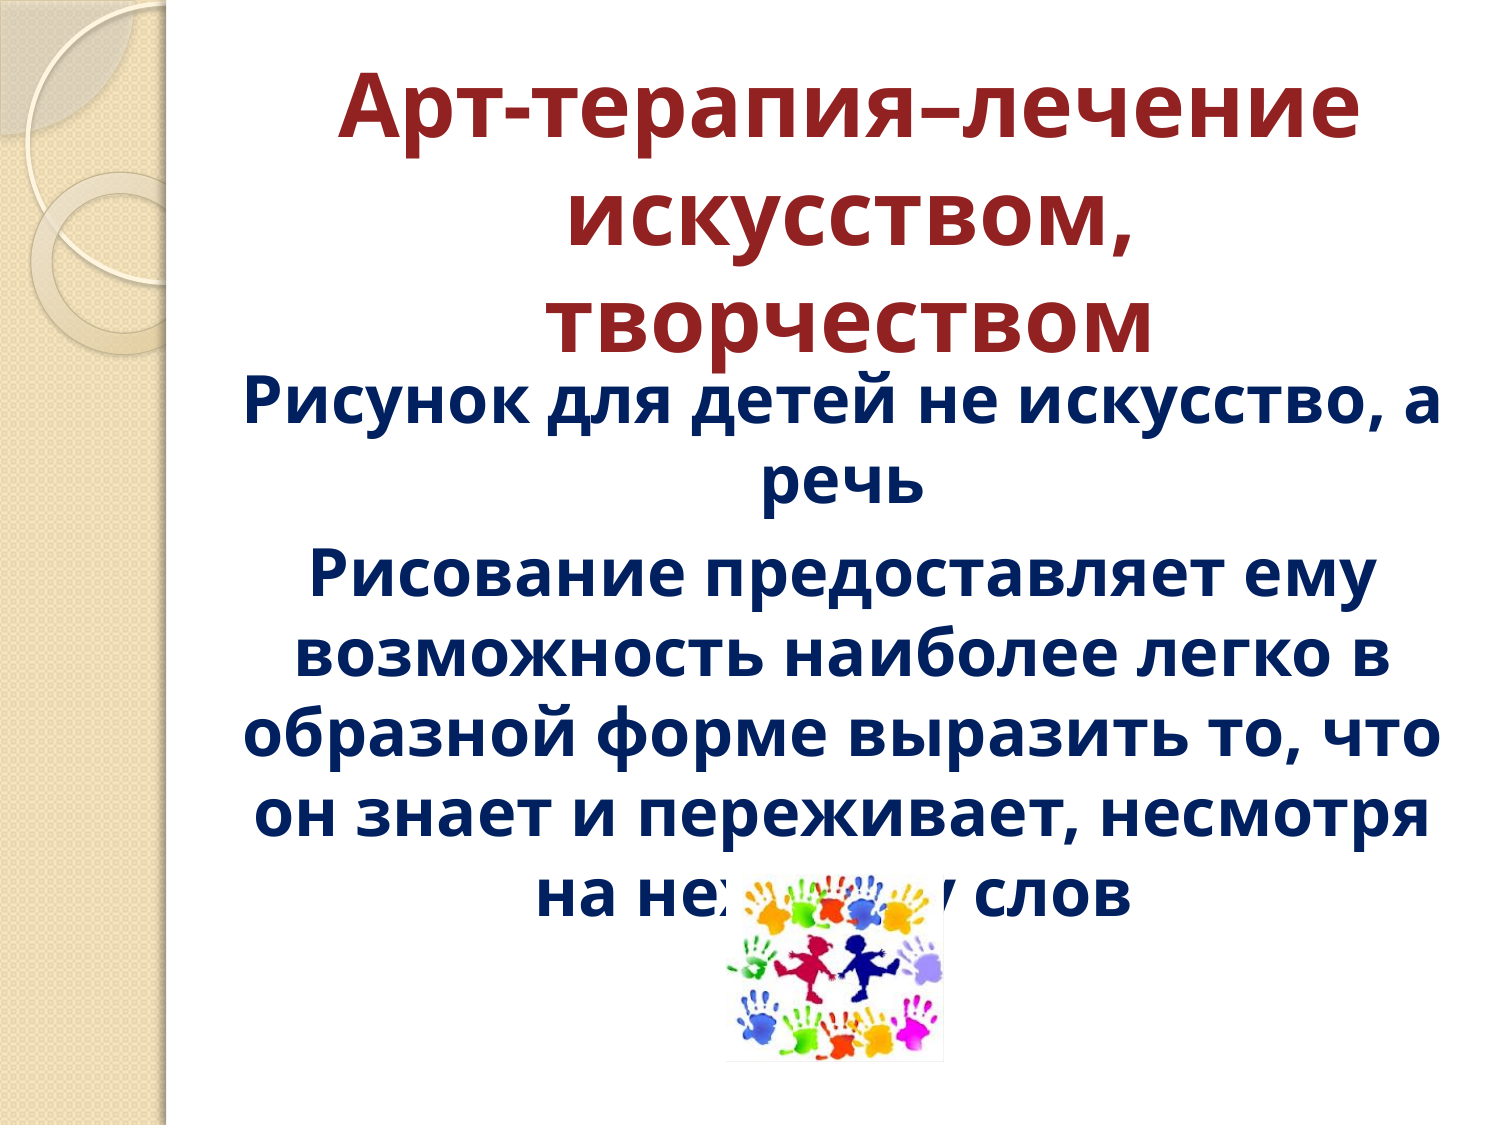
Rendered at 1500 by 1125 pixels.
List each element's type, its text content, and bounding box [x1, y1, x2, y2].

list Рисунок для детей не искусство, а речь Рисование предоставляет ему возможность наиболее легко в образной форме выразить то, что он знает и переживает, несмотря на нехватку слов [206, 349, 1466, 1025]
picture [726, 874, 946, 1063]
title Арт-терапия–лечение искусством, творчеством [235, 45, 1466, 349]
